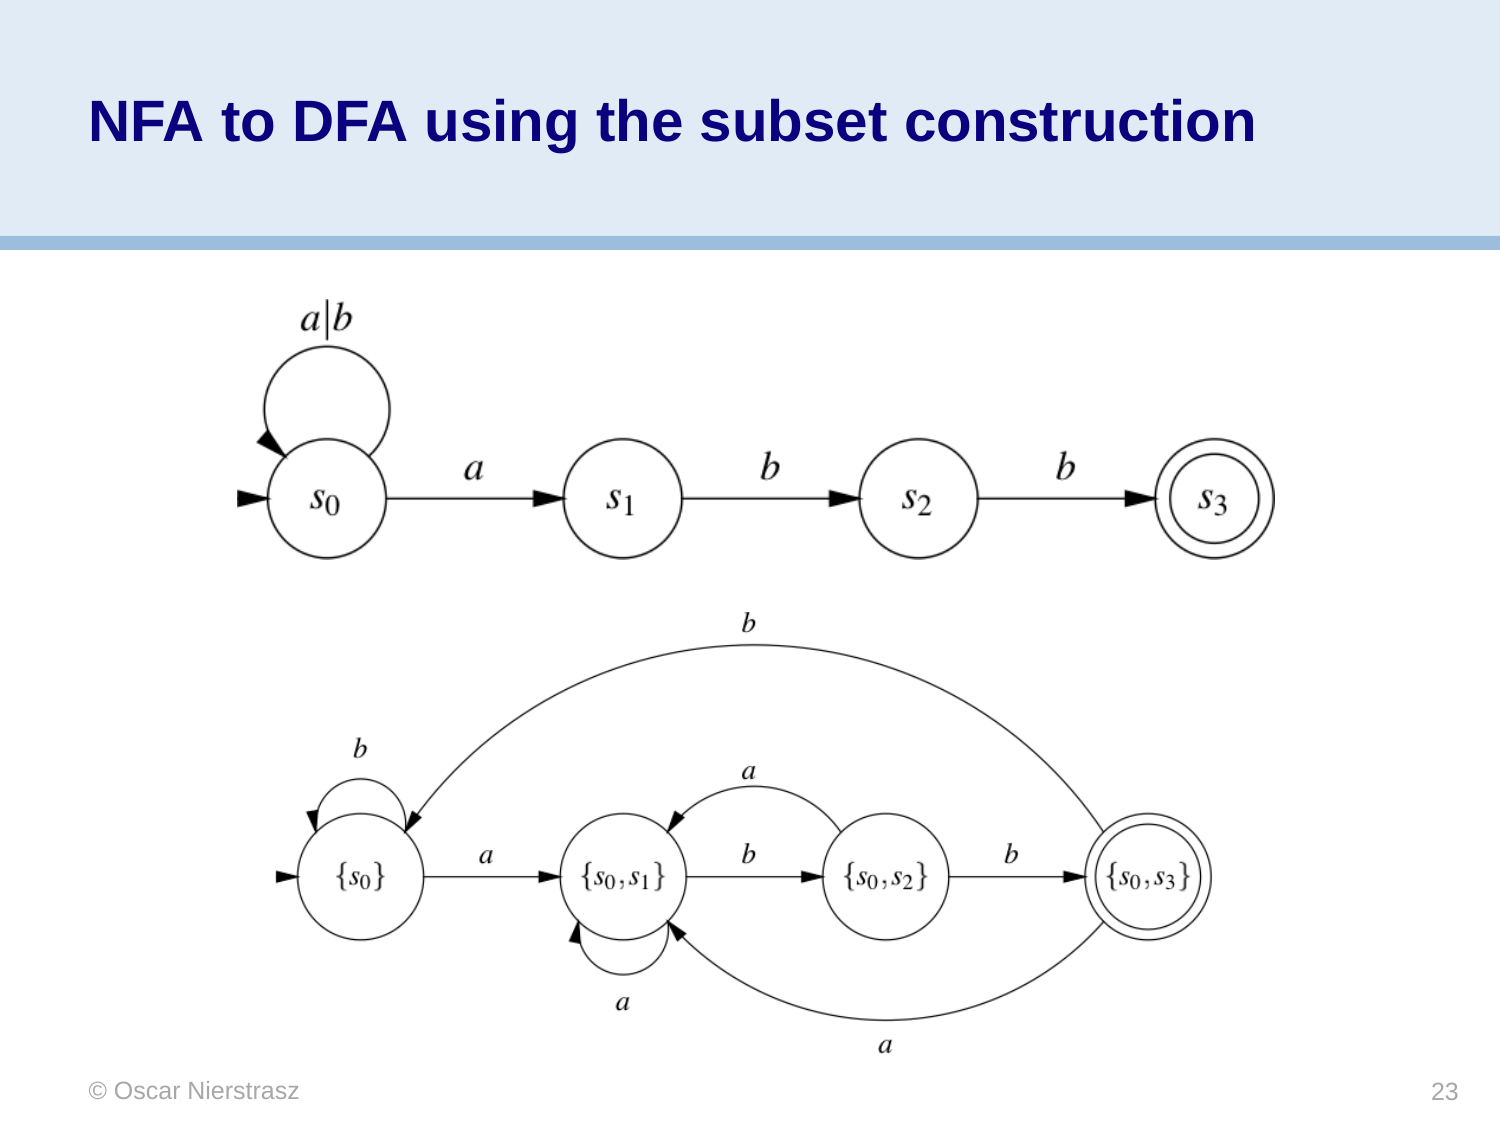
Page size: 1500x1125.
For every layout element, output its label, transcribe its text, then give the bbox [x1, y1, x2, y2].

picture [274, 612, 1213, 1054]
slide_number 23 [1237, 1074, 1460, 1105]
picture [237, 299, 1276, 560]
slide_number © Oscar Nierstrasz [88, 1073, 715, 1104]
title NFA to DFA using the subset construction [88, 90, 1413, 226]
